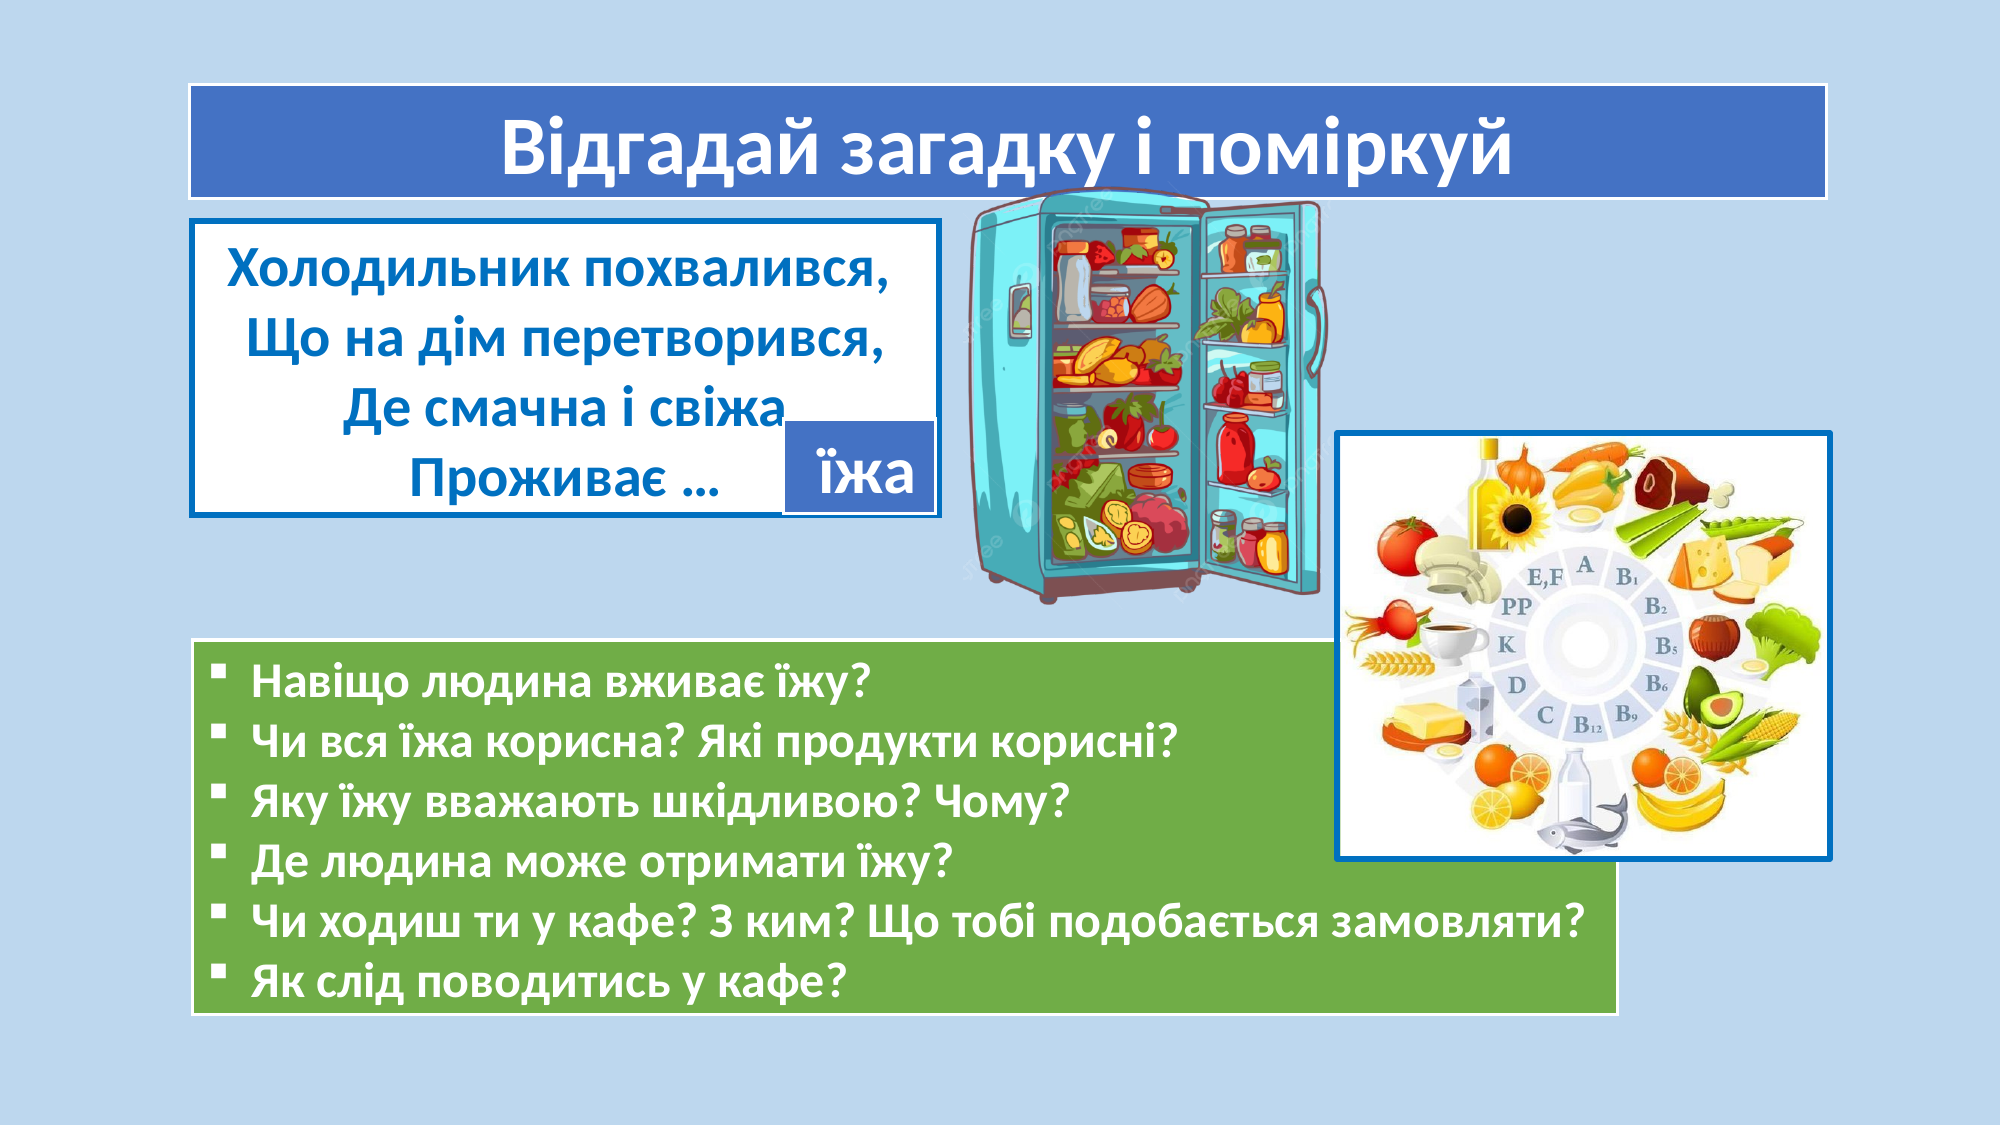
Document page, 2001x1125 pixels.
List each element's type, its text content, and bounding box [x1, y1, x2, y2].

text_box Відгадай загадку і поміркуй [188, 83, 1828, 200]
text_box Холодильник похвалився, Що на дім перетворився, Де смачна і свіжа Проживає … [191, 220, 940, 516]
picture [963, 181, 1331, 609]
text_box їжа [782, 417, 937, 515]
text_box Навіщо людина вживає їжу? Чи вся їжа корисна? Які продукти корисні? Яку їжу вважають шкідливою? Чому? Де людина може отримати їжу? Чи ходиш ти у кафе? З ким? Що тобі подобається замовляти? Як слід поводитись у кафе? [191, 638, 1619, 1016]
picture [1340, 436, 1827, 856]
